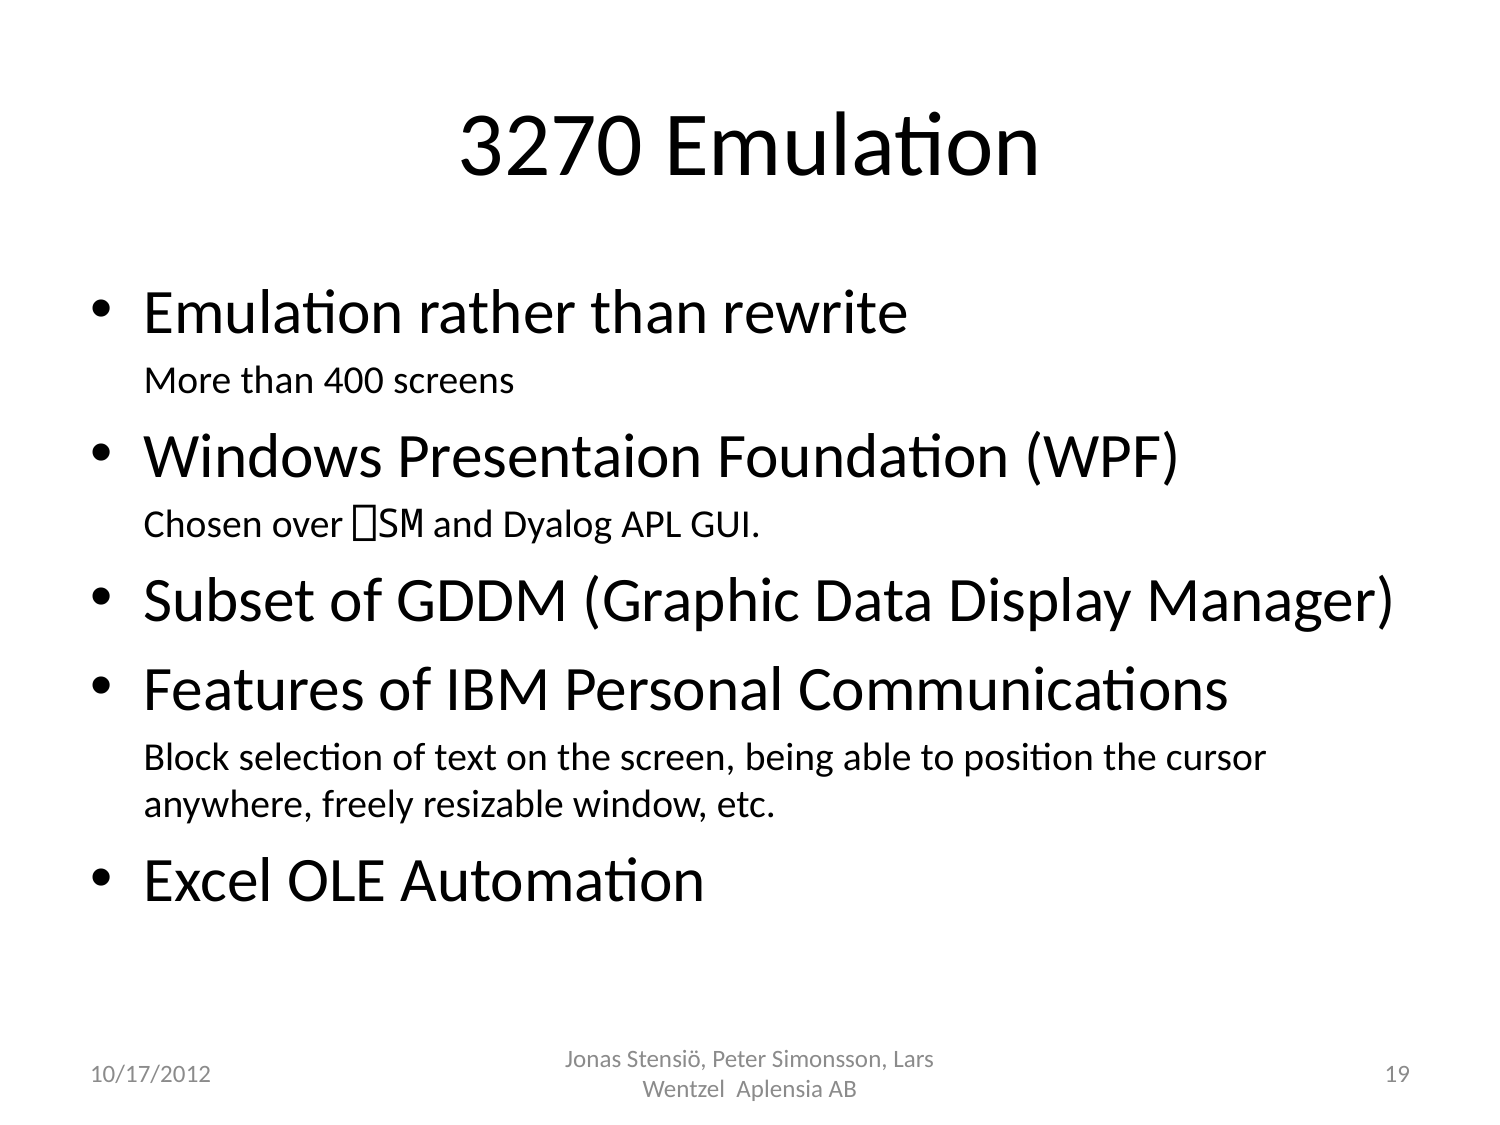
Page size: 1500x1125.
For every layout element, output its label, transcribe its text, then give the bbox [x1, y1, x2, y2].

title 3270 Emulation [75, 45, 1425, 233]
slide_number 19 [1074, 1042, 1425, 1103]
list Emulation rather than rewrite More than 400 screens Windows Presentaion Foundation (WPF) Chosen over ⎕SM and Dyalog APL GUI. Subset of GDDM (Graphic Data Display Manager) Features of IBM Personal Communications Block selection of text on the screen, being able to position the cursor anywhere, freely resizable window, etc. Excel OLE Automation [75, 262, 1425, 1005]
footer Jonas Stensiö, Peter Simonsson, Lars Wentzel Aplensia AB [512, 1042, 988, 1103]
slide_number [75, 1042, 425, 1103]
